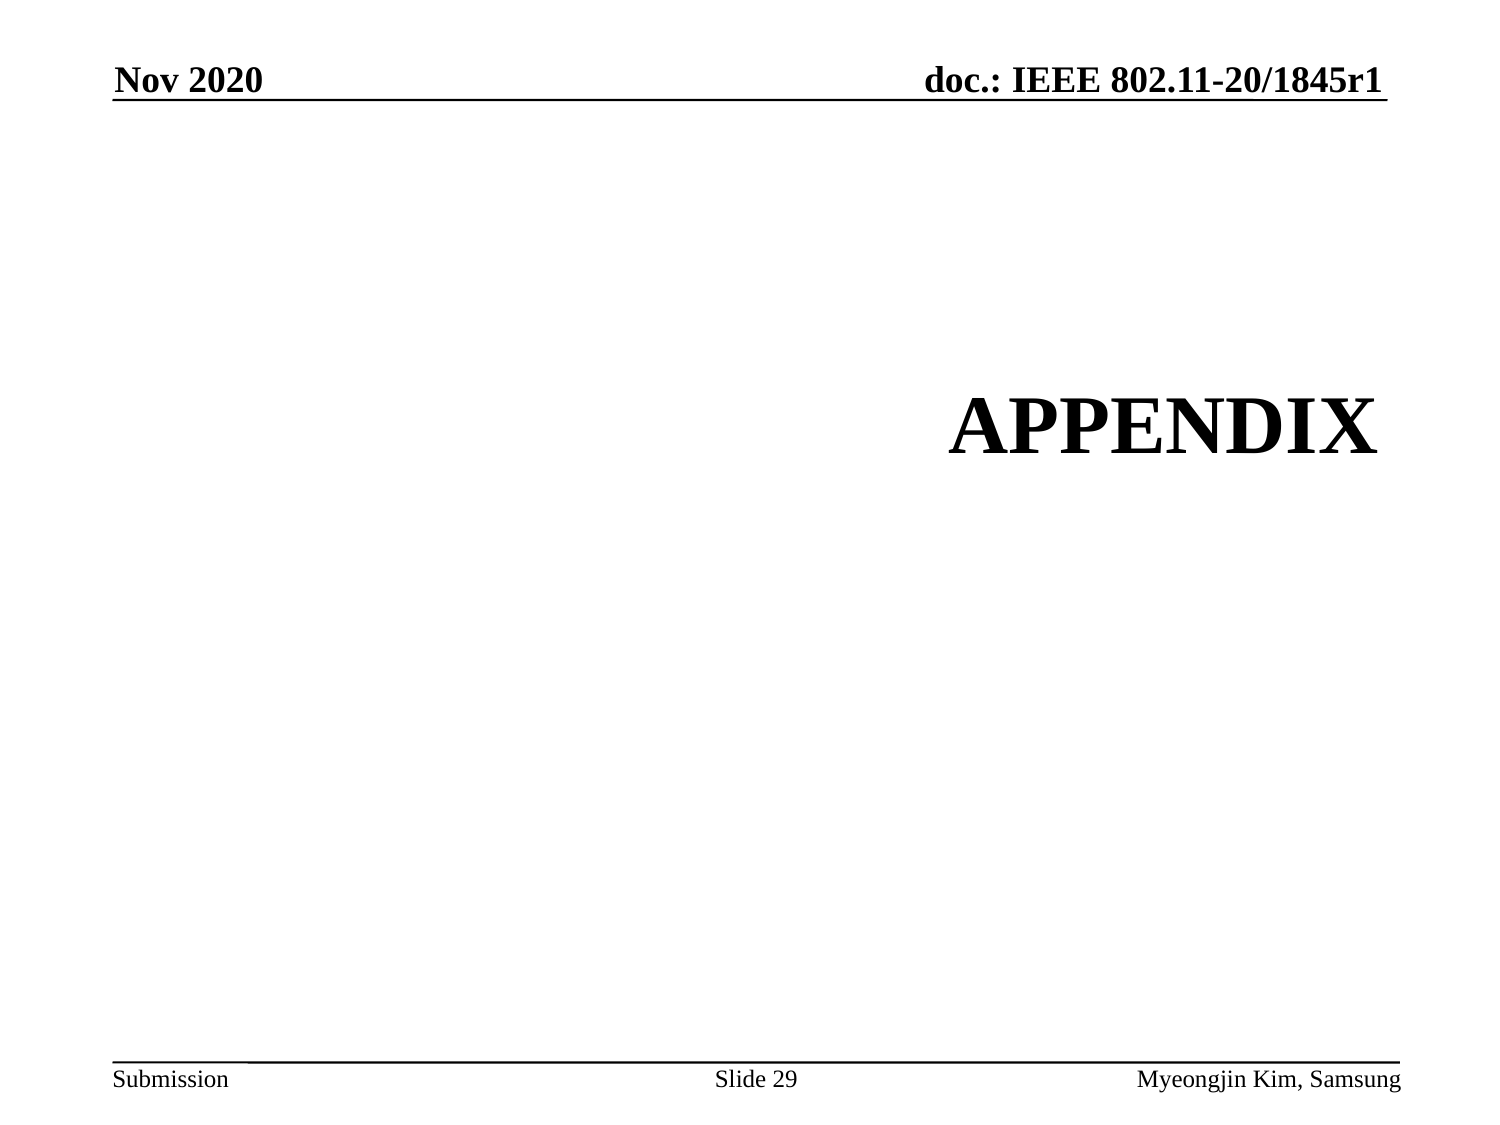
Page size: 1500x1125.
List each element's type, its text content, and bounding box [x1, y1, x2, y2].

footer Myeongjin Kim, Samsung [1130, 1061, 1402, 1093]
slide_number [114, 54, 309, 101]
slide_number Slide 29 [712, 1061, 800, 1093]
title Appendix [118, 362, 1394, 587]
